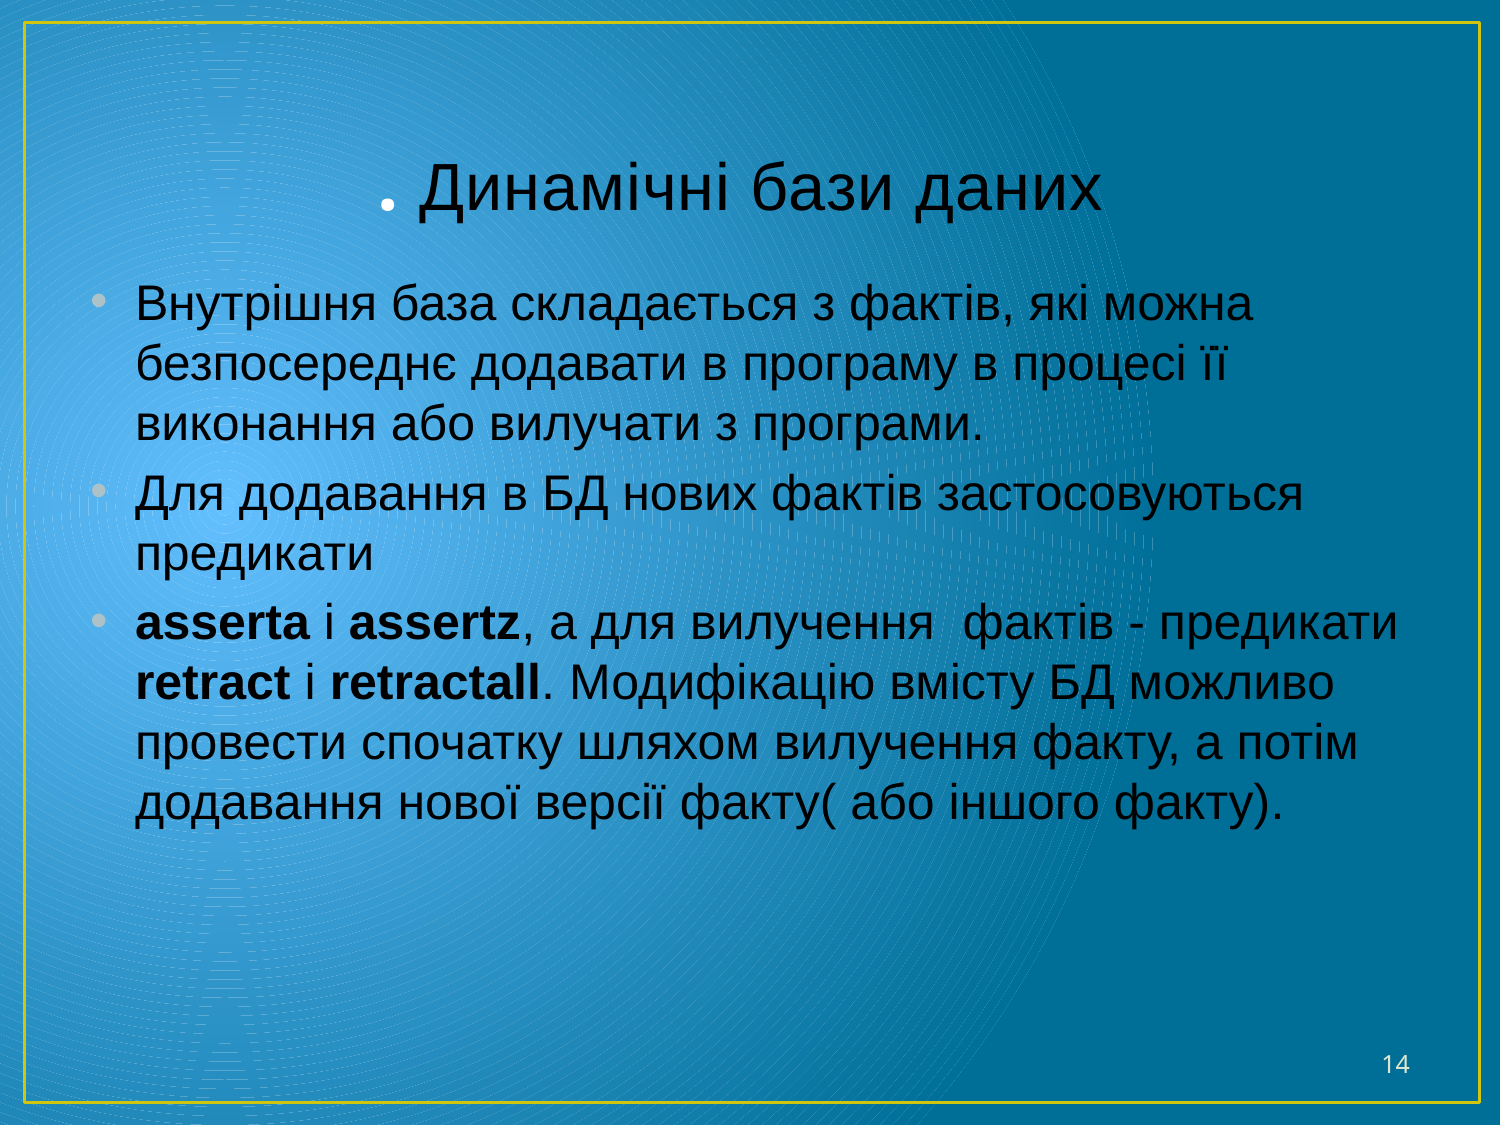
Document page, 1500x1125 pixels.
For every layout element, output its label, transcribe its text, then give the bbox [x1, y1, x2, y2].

slide_number 14 [1074, 1035, 1425, 1096]
title . Динамічні бази даних [75, 45, 1425, 233]
list Внутрішня база складається з фактів, які можна безпосереднє додавати в програму в процесі її виконання або вилучати з програми. Для додавання в БД нових фактів застосовуються предикати asserta і assertz, а для вилучення фактів - предикати retract і retractall. Модифікацію вмісту БД можливо провести спочатку шляхом вилучення факту, а потім додавання нової версії факту( або іншого факту). [75, 262, 1425, 1005]
